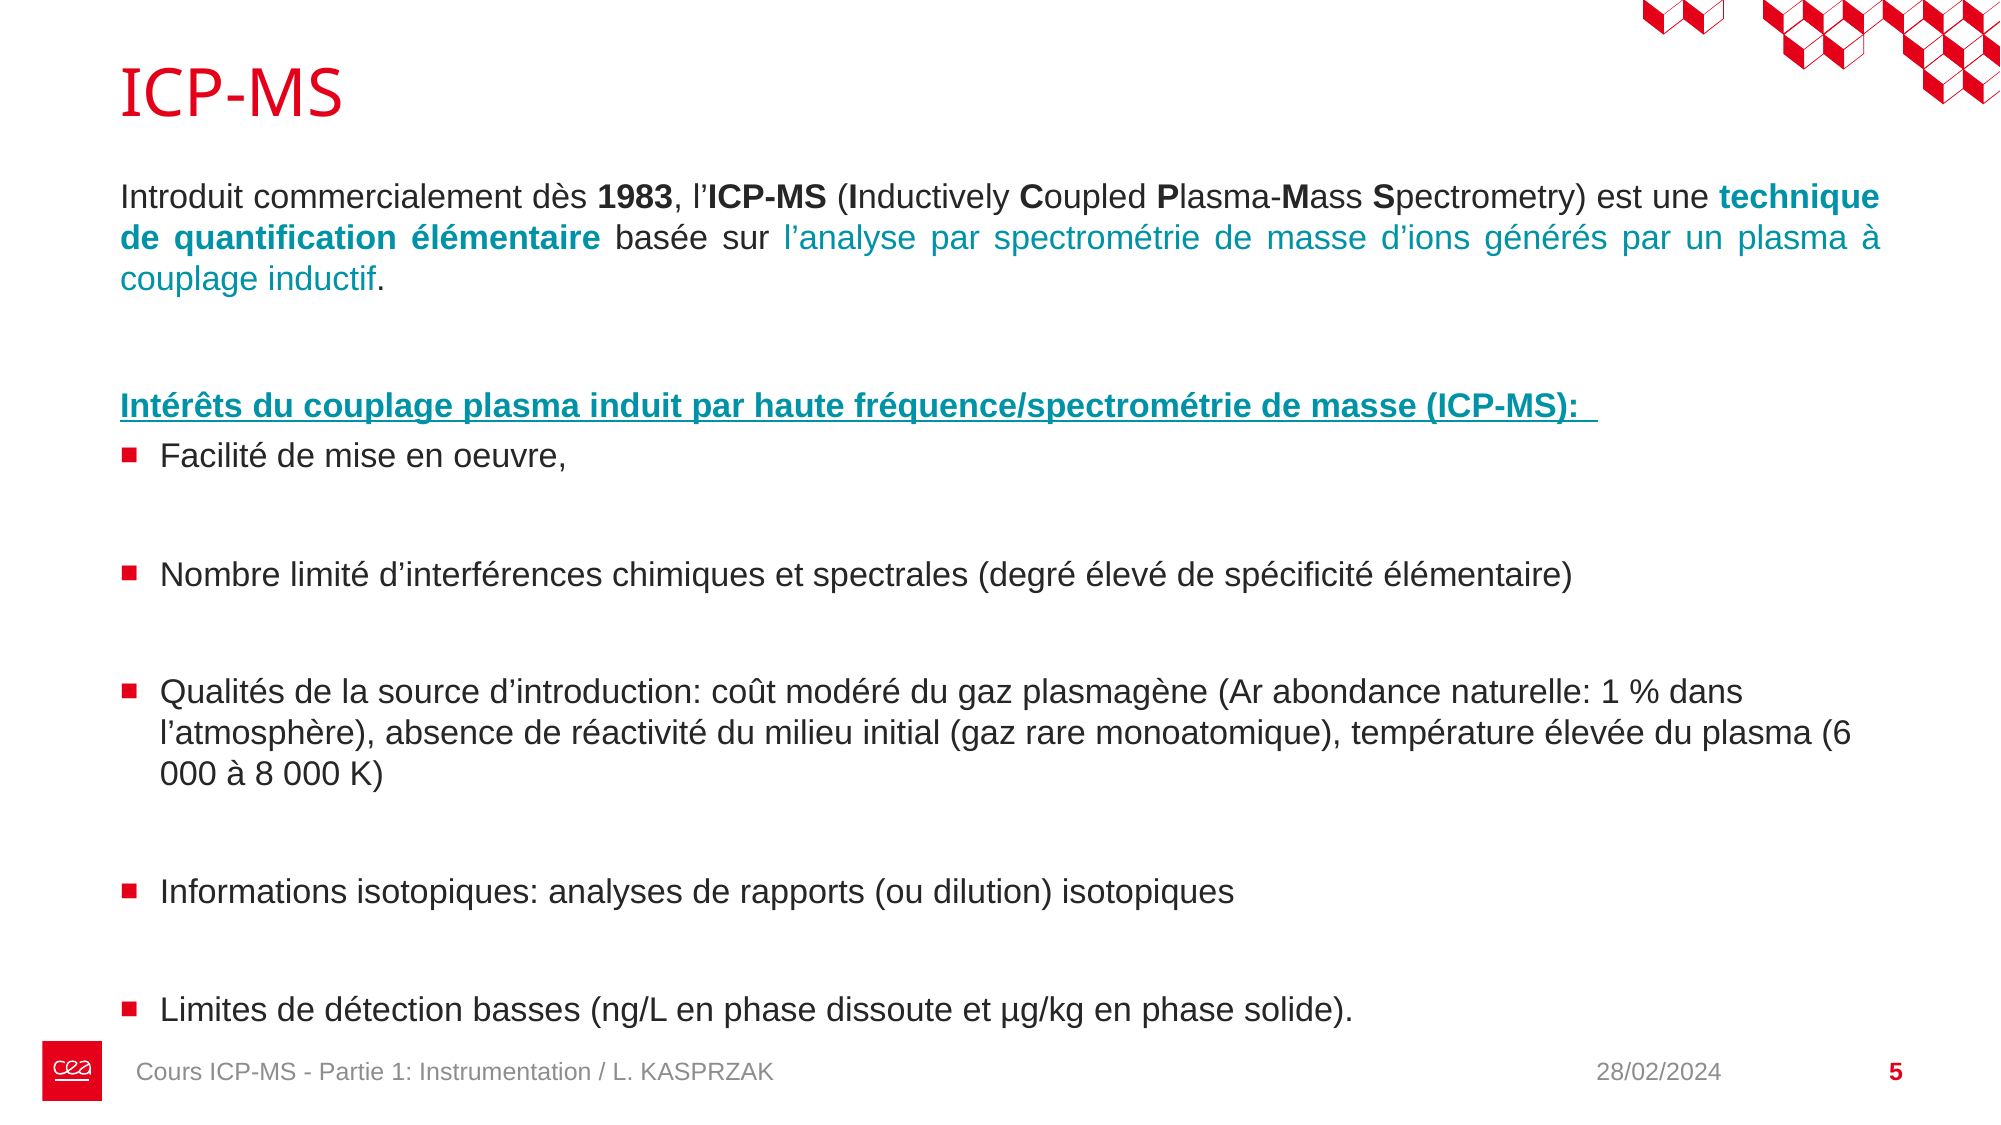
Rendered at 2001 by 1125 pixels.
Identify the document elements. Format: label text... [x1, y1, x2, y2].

list Introduit commercialement dès 1983, l’ICP-MS (Inductively Coupled Plasma-Mass Spectrometry) est une technique de quantification élémentaire basée sur l’analyse par spectrométrie de masse d’ions générés par un plasma à couplage inductif. Intérêts du couplage plasma induit par haute fréquence/spectrométrie de masse (ICP-MS): Facilité de mise en oeuvre, Nombre limité d’interférences chimiques et spectrales (degré élevé de spécificité élémentaire) Qualités de la source d’introduction: coût modéré du gaz plasmagène (Ar abondance naturelle: 1 % dans l’atmosphère), absence de réactivité du milieu initial (gaz rare monoatomique), température élevée du plasma (6 000 à 8 000 K) Informations isotopiques: analyses de rapports (ou dilution) isotopiques Limites de détection basses (ng/L en phase dissoute et µg/kg en phase solide). [120, 195, 1880, 1041]
footer Cours ICP-MS - Partie 1: Instrumentation / L. KASPRZAK [120, 1040, 1571, 1101]
title ICP-MS [120, 51, 1880, 195]
slide_number 5 [1804, 1040, 1919, 1101]
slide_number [1571, 1040, 1738, 1101]
